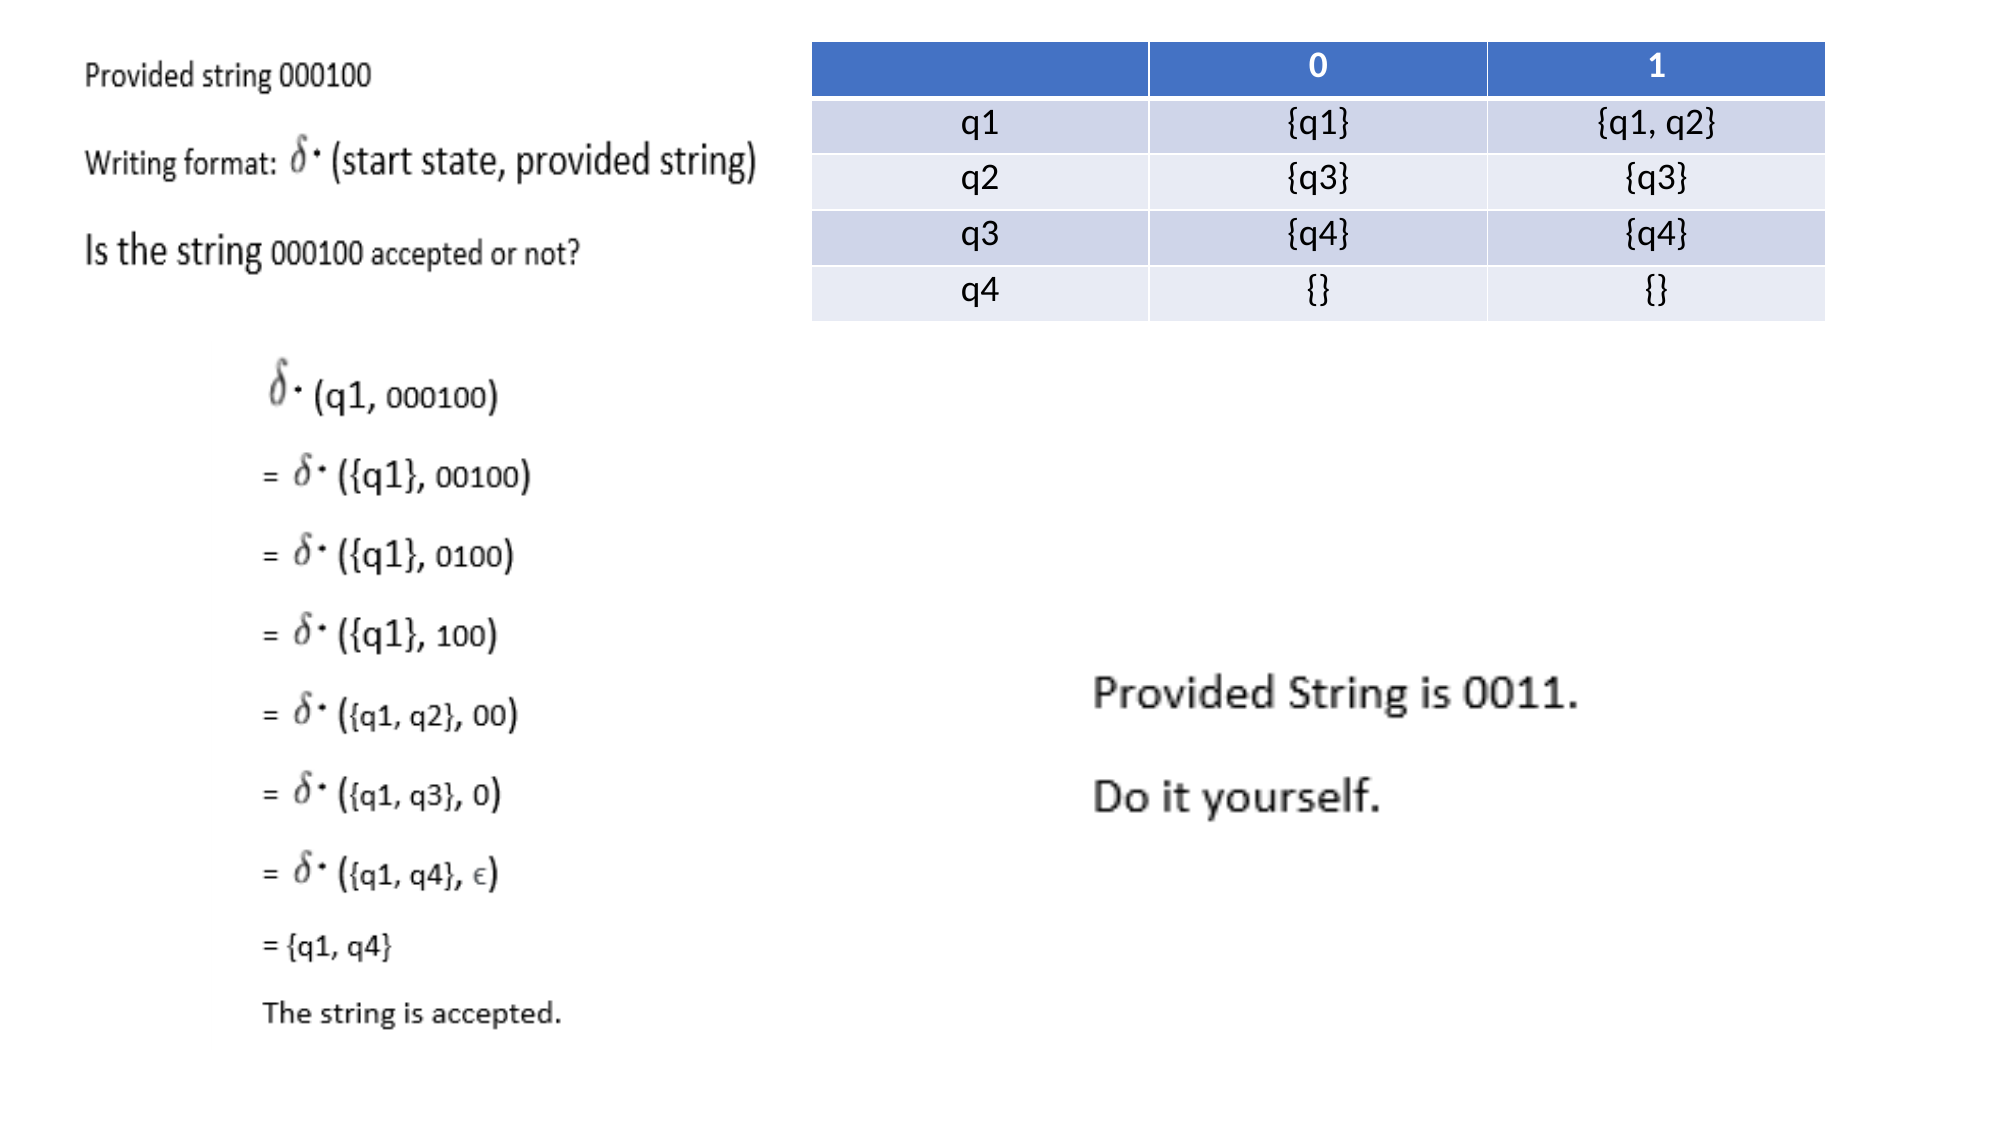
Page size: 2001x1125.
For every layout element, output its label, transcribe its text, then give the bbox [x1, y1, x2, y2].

table_cell q2 [812, 155, 1148, 209]
table_cell {q1} [1150, 101, 1487, 153]
table_cell {} [1488, 267, 1825, 321]
picture [210, 341, 663, 1050]
table_header [812, 42, 1148, 96]
table_cell {q3} [1488, 155, 1825, 209]
table_cell {} [1150, 267, 1487, 321]
table_header 1 [1488, 42, 1825, 96]
table_cell {q1, q2} [1488, 101, 1825, 153]
table_cell q3 [812, 211, 1148, 265]
table_cell {q4} [1488, 211, 1825, 265]
table_cell {q3} [1150, 155, 1487, 209]
table_cell q4 [812, 267, 1148, 321]
table_cell {q4} [1150, 211, 1487, 265]
picture [1027, 640, 1612, 864]
table_header 0 [1150, 42, 1487, 96]
table_cell q1 [812, 101, 1148, 153]
picture [51, 16, 780, 289]
